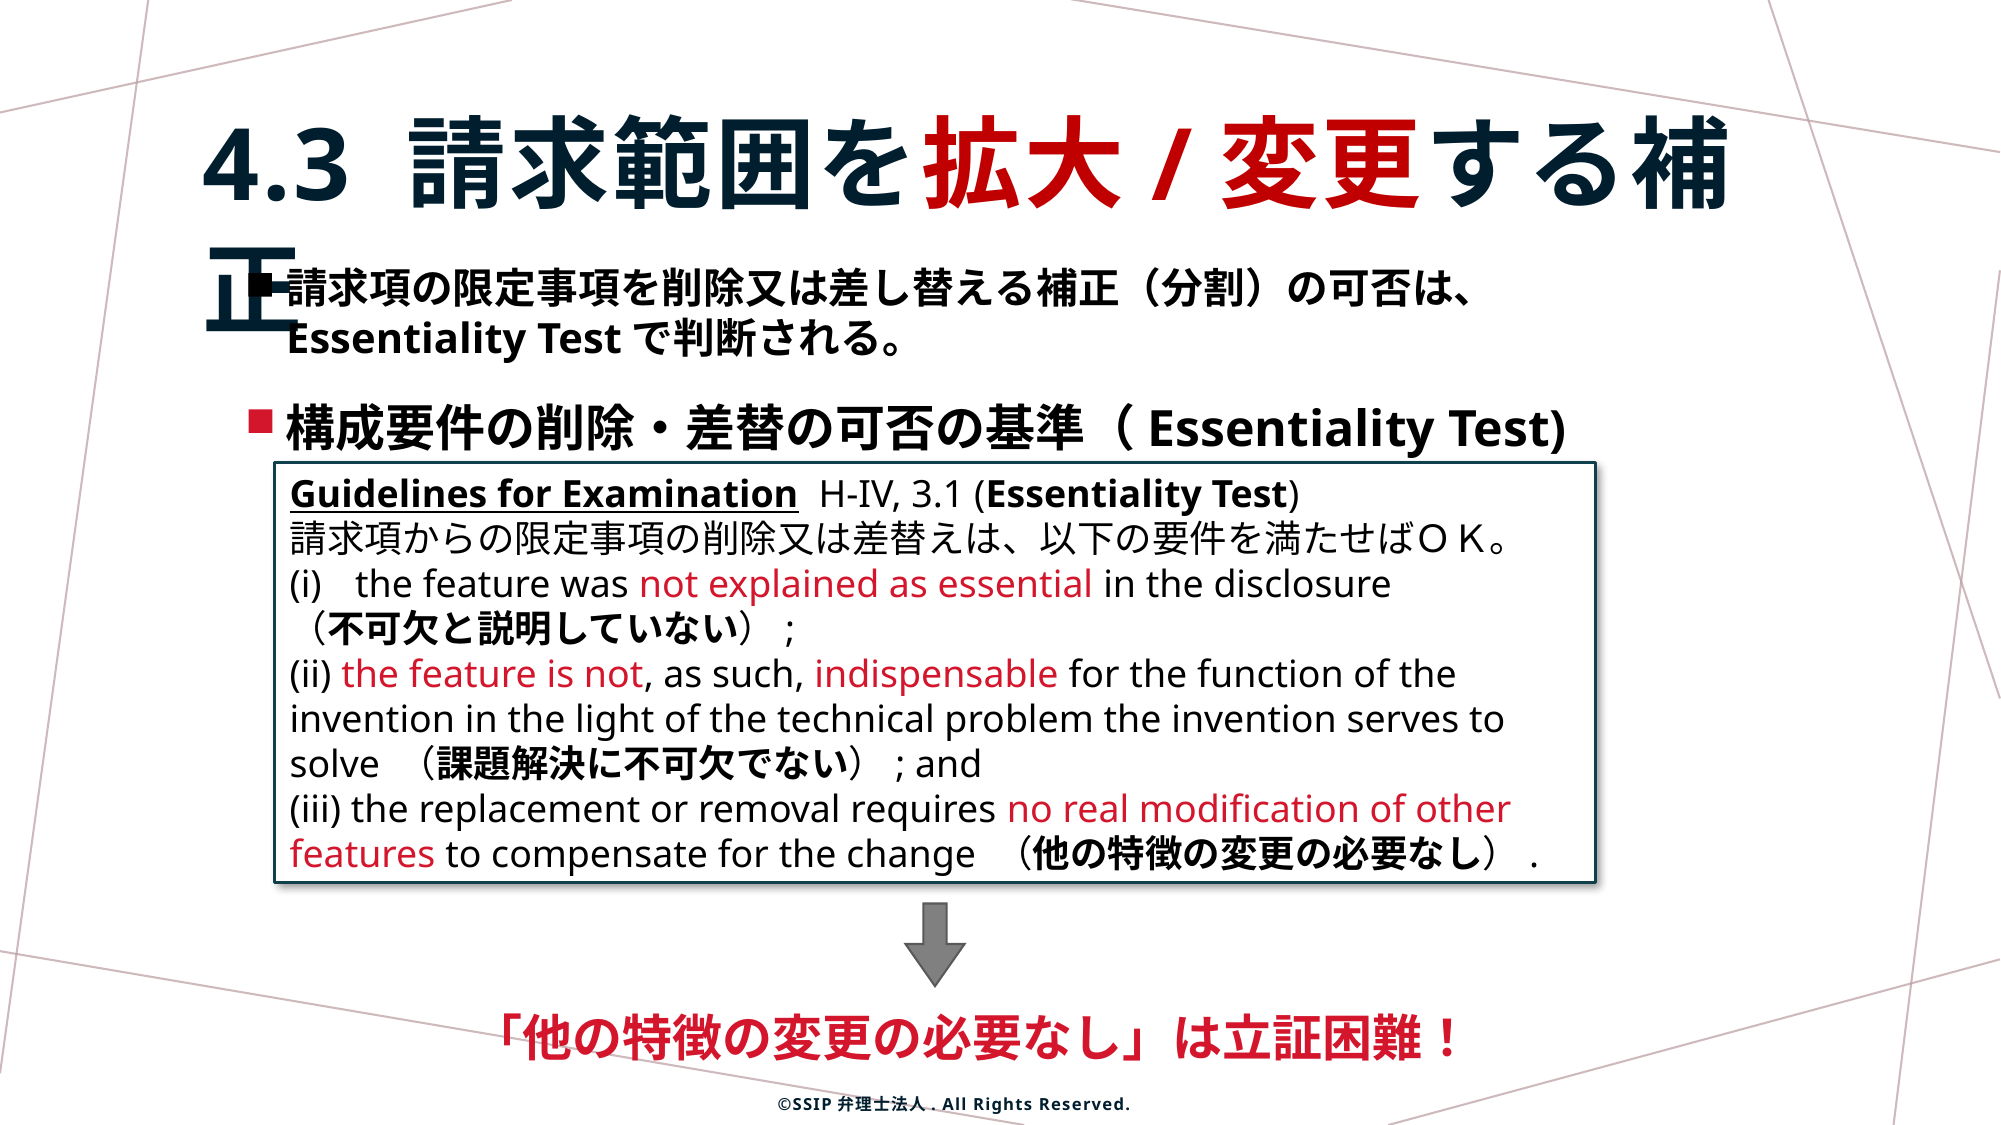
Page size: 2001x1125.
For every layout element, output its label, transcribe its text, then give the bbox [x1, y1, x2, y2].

text_box 「他の特徴の変更の必要なし」は立証困難！ [457, 999, 1488, 1075]
footer ©SSIP弁理士法人. All Rights Reserved. [759, 1075, 1185, 1125]
text_box 請求項の限定事項を削除又は差し替える補正（分割）の可否は、Essentiality Testで判断される。 [271, 254, 1508, 370]
text_box [903, 902, 967, 988]
text_box 構成要件の削除・差替の可否の基準（Essentiality Test) [270, 388, 1724, 464]
text_box [247, 272, 273, 298]
text_box [248, 408, 273, 434]
text_box 4.3 請求範囲を拡大/変更する補正 [187, 87, 1813, 315]
text_box Guidelines for Examination H-IV, 3.1 (Essentiality Test) 請求項からの限定事項の削除又は差替えは、以下の要件を満たせばＯＫ。 the feature was not explained as essential in the disclosure （不可欠と説明していない）; (ii) the feature is not, as such, indispensable for the function of the invention in the light of the technical problem the invention serves to solve （課題解決に不可欠でない）; and (iii) the replacement or removal requires no real modification of other features to compensate for the change （他の特徴の変更の必要なし）. [274, 462, 1596, 883]
